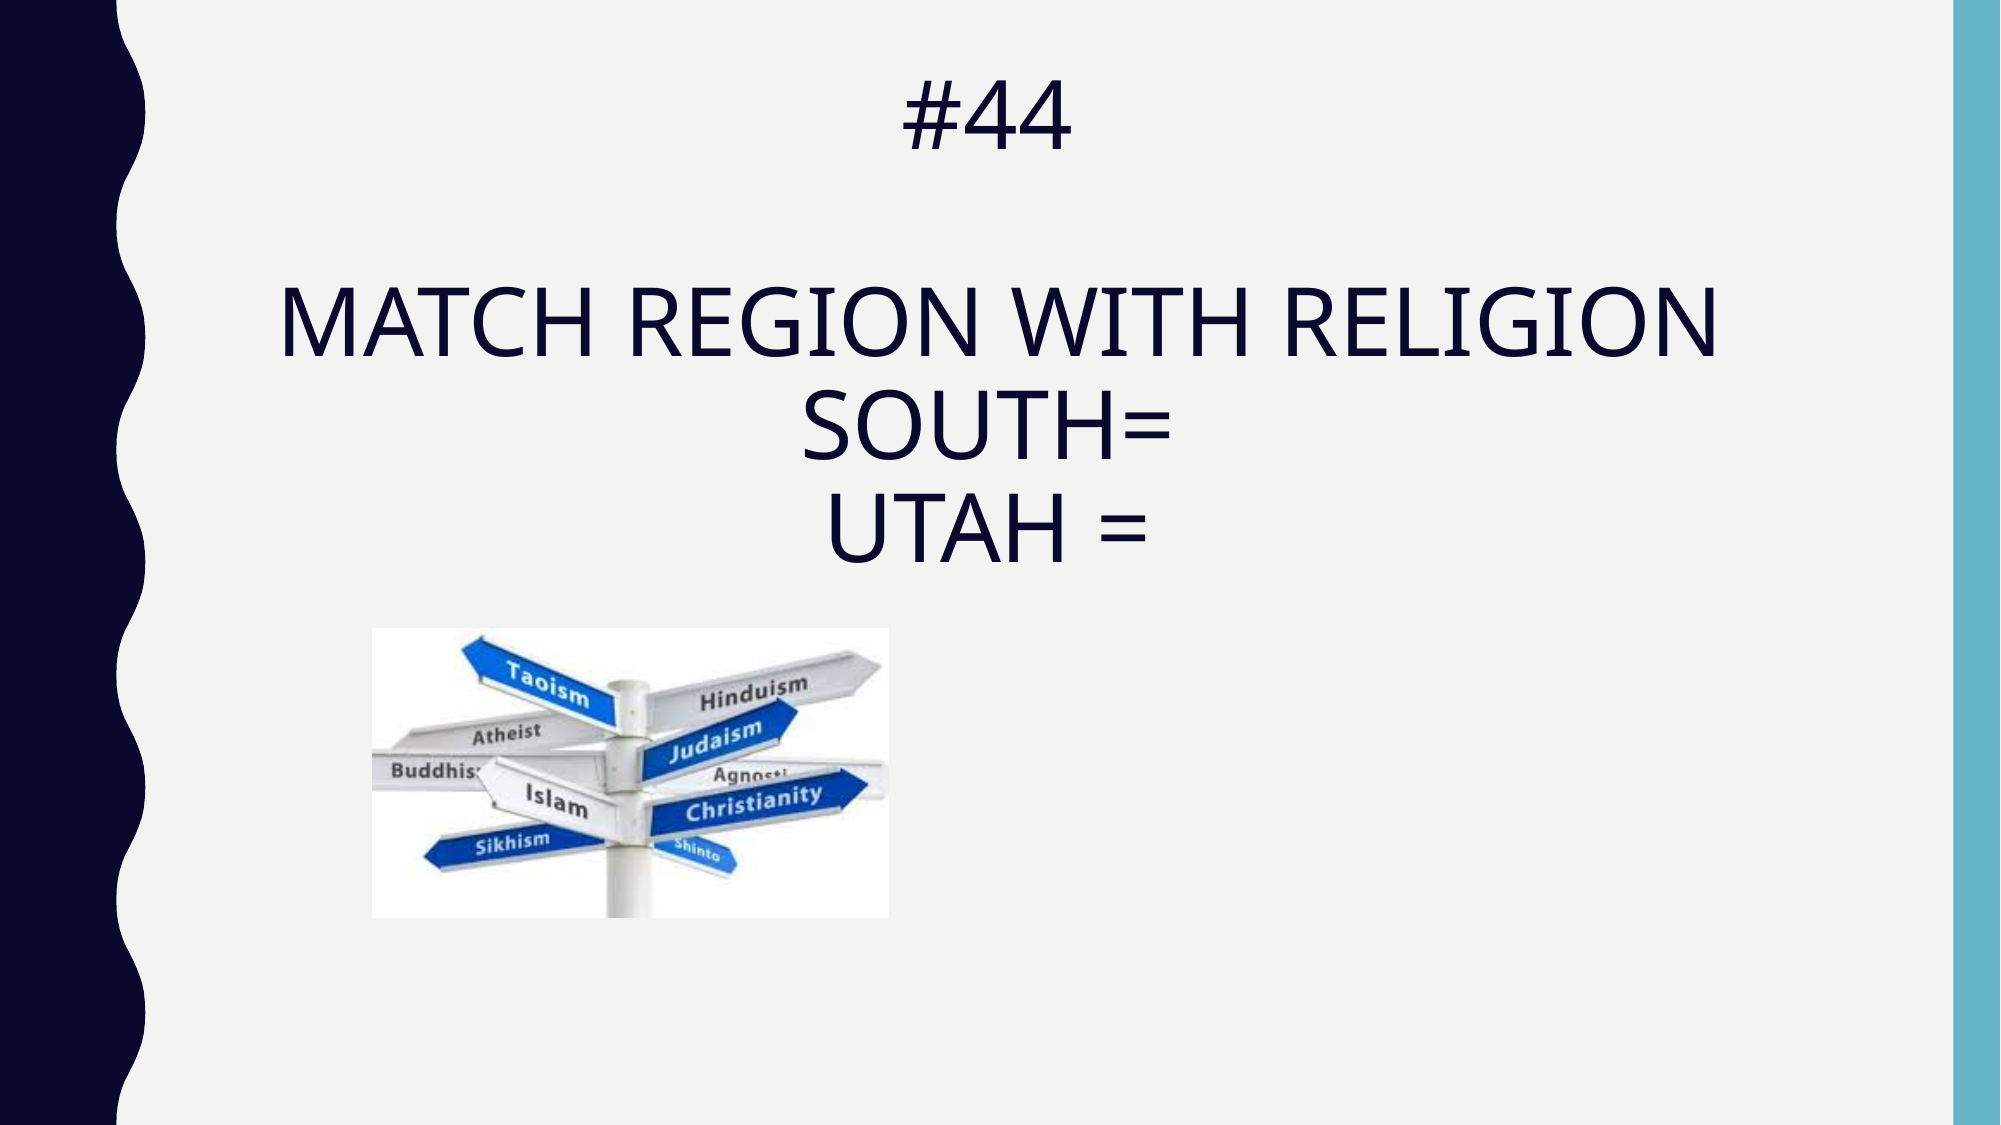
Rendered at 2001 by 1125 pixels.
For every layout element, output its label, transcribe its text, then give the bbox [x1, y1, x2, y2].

picture [372, 628, 889, 918]
title #44 MATCH REGION WITH RELIGION SOUTH= UTAH = [137, 59, 1863, 678]
